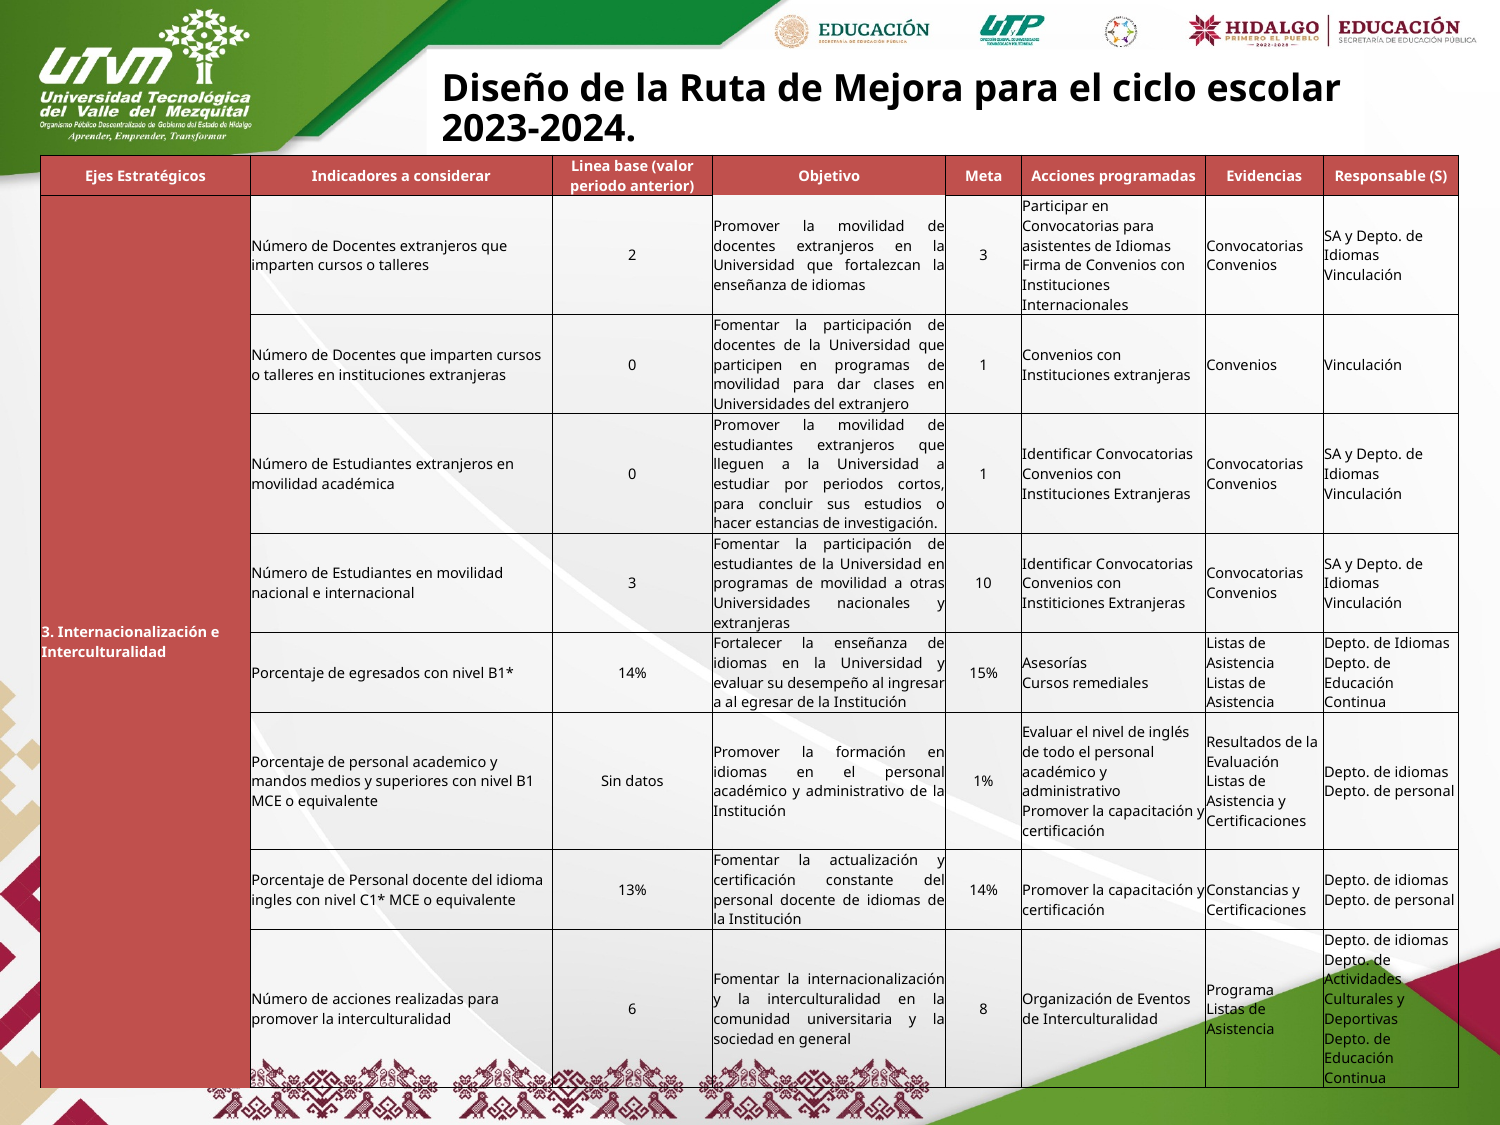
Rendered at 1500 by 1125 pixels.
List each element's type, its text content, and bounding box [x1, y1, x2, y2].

table_cell Programa Listas de Asistencia [1206, 930, 1323, 1087]
table_cell 8 [946, 930, 1021, 1087]
table_cell Sin datos [553, 713, 712, 849]
table_cell Número de acciones realizadas para promover la interculturalidad [251, 930, 552, 1087]
table_cell Depto. de idiomas Depto. de personal [1324, 850, 1458, 929]
table_cell Fortalecer la enseñanza de idiomas en la Universidad y evaluar su desempeño al ingresar a al egresar de la Institución [713, 633, 945, 712]
table_cell Fomentar la internacionalización y la interculturalidad en la comunidad universitaria y la sociedad en general [713, 930, 945, 1087]
table_cell 6 [553, 930, 712, 1087]
table_cell 13% [553, 850, 712, 929]
table_cell 0 [553, 414, 712, 533]
table_cell 2 [553, 196, 712, 314]
table_cell Convocatorias Convenios [1206, 196, 1323, 314]
table_cell 10 [946, 534, 1021, 632]
table_cell Convenios con Instituciones extranjeras [1022, 315, 1205, 413]
table_cell Convenios [1206, 315, 1323, 413]
table_header Acciones programadas [1022, 156, 1205, 195]
table_cell Organización de Eventos de Interculturalidad [1022, 930, 1205, 1087]
table_header Objetivo [713, 156, 945, 195]
table_cell 14% [946, 850, 1021, 929]
table_cell Identificar Convocatorias Convenios con Instituciones Extranjeras [1022, 414, 1205, 533]
table_cell Identificar Convocatorias Convenios con Institiciones Extranjeras [1022, 534, 1205, 632]
table_cell Fomentar la participación de docentes de la Universidad que participen en programas de movilidad para dar clases en Universidades del extranjero [713, 315, 945, 413]
table_cell Número de Docentes extranjeros que imparten cursos o talleres [251, 196, 552, 314]
table_cell Porcentaje de Personal docente del idioma ingles con nivel C1* MCE o equivalente [251, 850, 552, 929]
table_cell Porcentaje de personal academico y mandos medios y superiores con nivel B1 MCE o equivalente [251, 713, 552, 849]
table_cell Depto. de idiomas Depto. de personal [1324, 713, 1458, 849]
table_cell Depto. de Idiomas Depto. de Educación Continua [1324, 633, 1458, 712]
table_header Meta [946, 156, 1021, 195]
table_cell 1% [946, 713, 1021, 849]
table_cell Fomentar la actualización y certificación constante del personal docente de idiomas de la Institución [713, 850, 945, 929]
table_cell 15% [946, 633, 1021, 712]
table_cell Depto. de idiomas Depto. de Actividades Culturales y Deportivas Depto. de Educación Continua [1324, 930, 1458, 1087]
table_cell Promover la formación en idiomas en el personal académico y administrativo de la Institución [713, 713, 945, 849]
table_cell Número de Estudiantes extranjeros en movilidad académica [251, 414, 552, 533]
table_cell Convocatorias Convenios [1206, 534, 1323, 632]
table_cell Fomentar la participación de estudiantes de la Universidad en programas de movilidad a otras Universidades nacionales y extranjeras [713, 534, 945, 632]
table_cell 1 [946, 315, 1021, 413]
table_cell 1 [946, 414, 1021, 533]
table_cell Asesorías Cursos remediales [1022, 633, 1205, 712]
table_header Indicadores a considerar [251, 156, 552, 195]
table_cell Promover la capacitación y certificación [1022, 850, 1205, 929]
table_cell Número de Docentes que imparten cursos o talleres en instituciones extranjeras [251, 315, 552, 413]
table_cell 0 [553, 315, 712, 413]
table_cell Promover la movilidad de estudiantes extranjeros que lleguen a la Universidad a estudiar por periodos cortos, para concluir sus estudios o hacer estancias de investigación. [713, 414, 945, 533]
table_cell 3 [553, 534, 712, 632]
table_cell SA y Depto. de Idiomas Vinculación [1324, 196, 1458, 314]
table_cell SA y Depto. de Idiomas Vinculación [1324, 414, 1458, 533]
table_header Linea base (valor periodo anterior) [553, 156, 712, 195]
table_cell 3. Internacionalización e Interculturalidad [41, 196, 250, 1088]
table_header Ejes Estratégicos [41, 156, 250, 195]
table_cell SA y Depto. de Idiomas Vinculación [1324, 534, 1458, 632]
table_cell Listas de Asistencia Listas de Asistencia [1206, 633, 1323, 712]
table_cell Promover la movilidad de docentes extranjeros en la Universidad que fortalezcan la enseñanza de idiomas [713, 195, 945, 314]
table_cell Porcentaje de egresados con nivel B1* [251, 633, 552, 712]
table_cell 14% [553, 633, 712, 712]
table_cell Resultados de la Evaluación Listas de Asistencia y Certificaciones [1206, 713, 1323, 849]
table_cell Convocatorias Convenios [1206, 414, 1323, 533]
table_cell Evaluar el nivel de inglés de todo el personal académico y administrativo Promover la capacitación y certificación [1022, 713, 1205, 849]
table_cell Constancias y Certificaciones [1206, 850, 1323, 929]
table_cell Número de Estudiantes en movilidad nacional e internacional [251, 534, 552, 632]
table_cell Participar en Convocatorias para asistentes de Idiomas Firma de Convenios con Instituciones Internacionales [1022, 196, 1205, 314]
text_box Diseño de la Ruta de Mejora para el ciclo escolar 2023-2024. [426, 49, 1365, 155]
table_header Evidencias [1206, 156, 1323, 195]
picture [0, 0, 1500, 1125]
table_cell Vinculación [1324, 315, 1458, 413]
table_header Responsable (S) [1324, 156, 1458, 195]
table_cell 3 [946, 196, 1021, 314]
